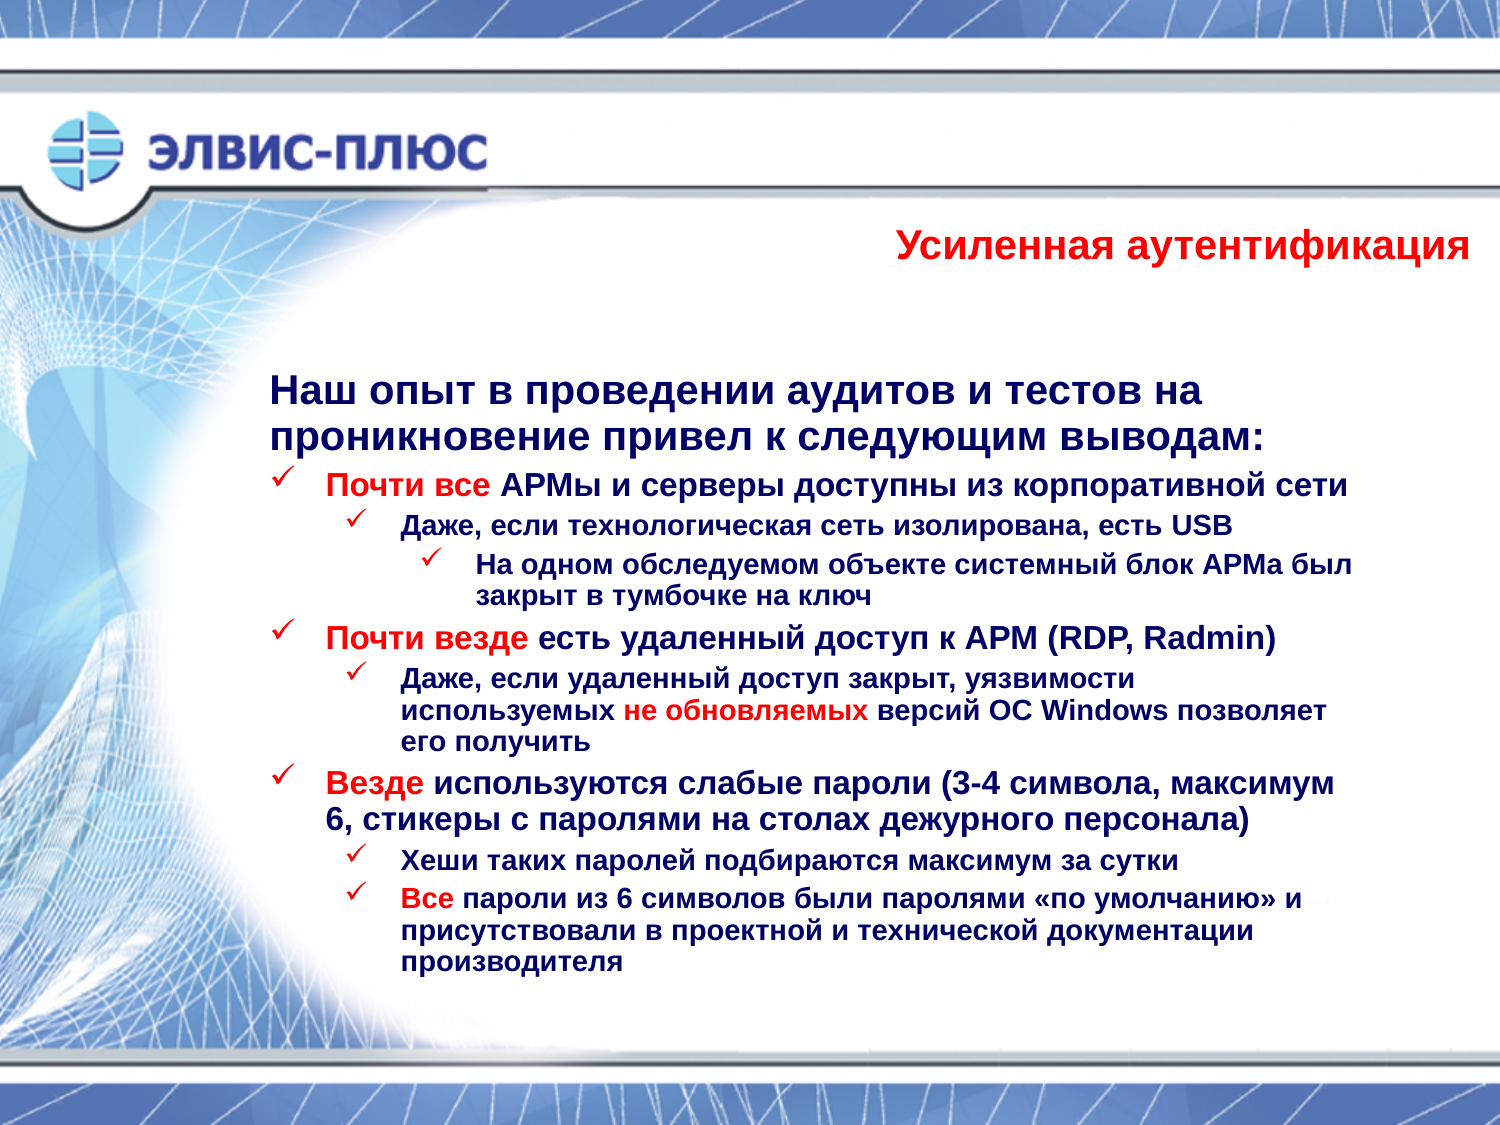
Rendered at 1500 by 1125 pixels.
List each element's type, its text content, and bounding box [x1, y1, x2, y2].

text_box Усиленная аутентификация [187, 183, 1487, 362]
picture [0, 0, 1500, 1125]
text_box Наш опыт в проведении аудитов и тестов на проникновение привел к следующим выводам: Почти все АРМы и серверы доступны из корпоративной сети Даже, если технологическая сеть изолирована, есть USB На одном обследуемом объекте системный блок АРМа был закрыт в тумбочке на ключ Почти везде есть удаленный доступ к АРМ (RDP, Radmin) Даже, если удаленный доступ закрыт, уязвимости используемых не обновляемых версий ОС Windows позволяет его получить Везде используются слабые пароли (3-4 символа, максимум 6, стикеры с паролями на столах дежурного персонала) Хеши таких паролей подбираются максимум за сутки Все пароли из 6 символов были паролями «по умолчанию» и присутствовали в проектной и технической документации производителя [254, 361, 1370, 964]
